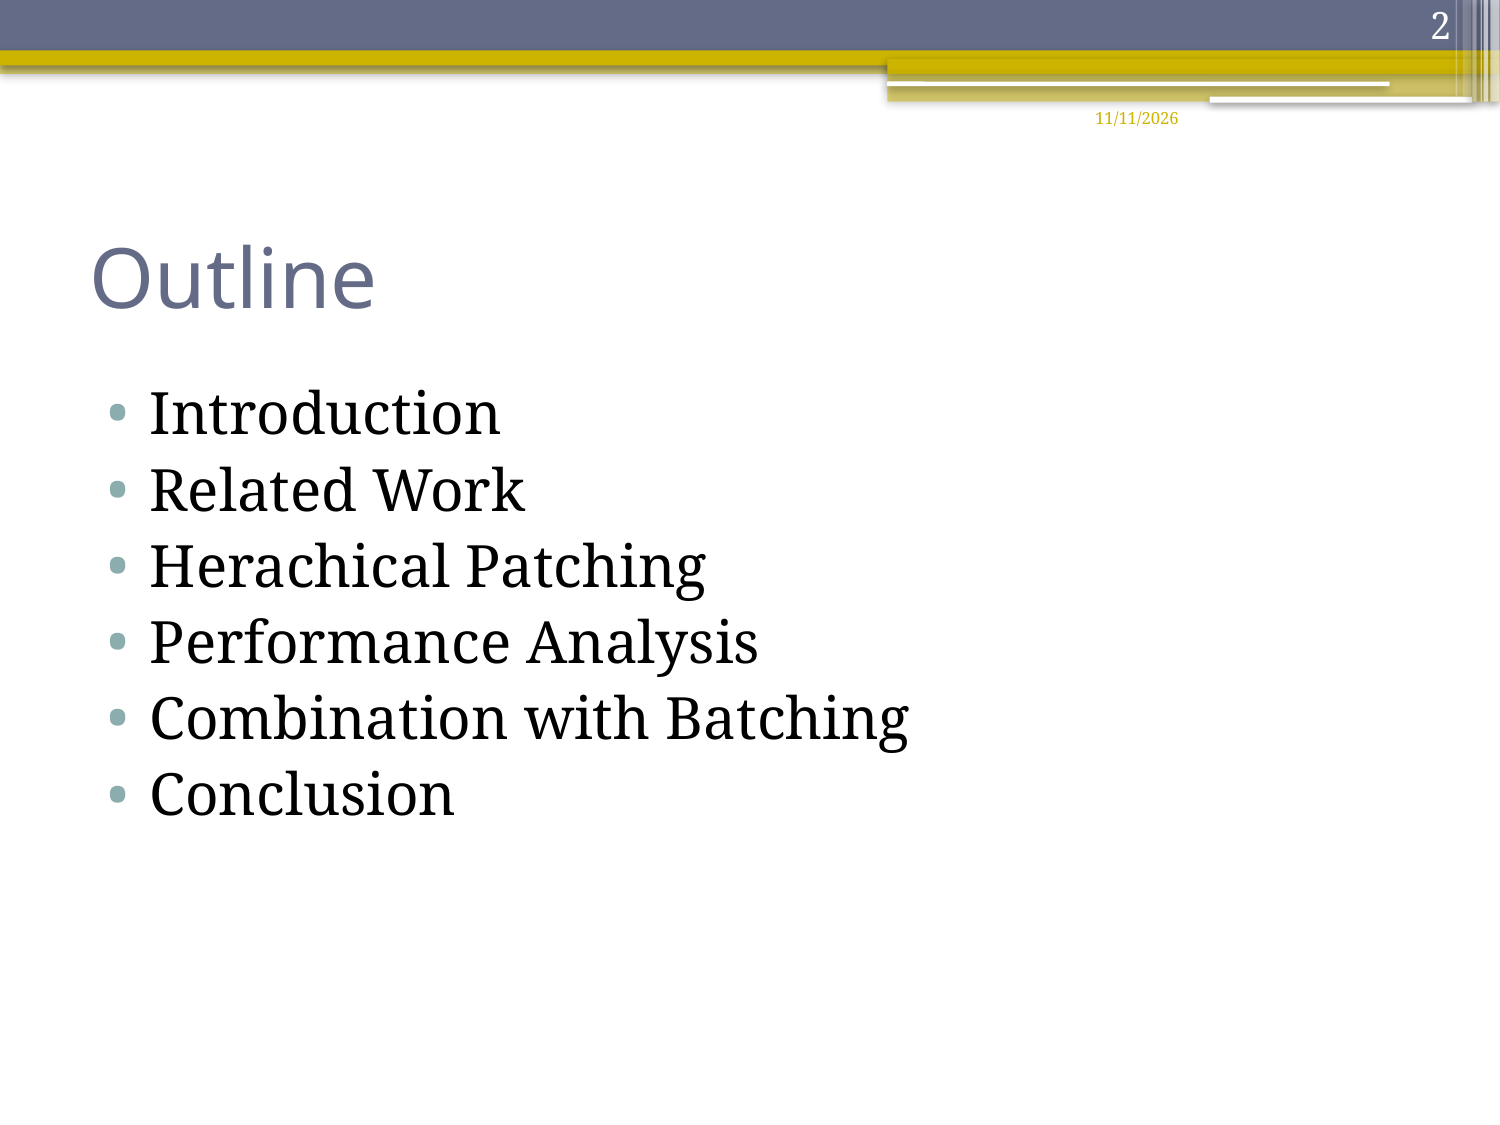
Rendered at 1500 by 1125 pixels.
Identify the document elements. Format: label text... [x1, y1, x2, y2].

slide_number 2 [1341, 0, 1466, 61]
list Introduction Related Work Herachical Patching Performance Analysis Combination with Batching Conclusion [75, 368, 1425, 1079]
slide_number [1080, 100, 1238, 176]
title Outline [75, 187, 1425, 363]
